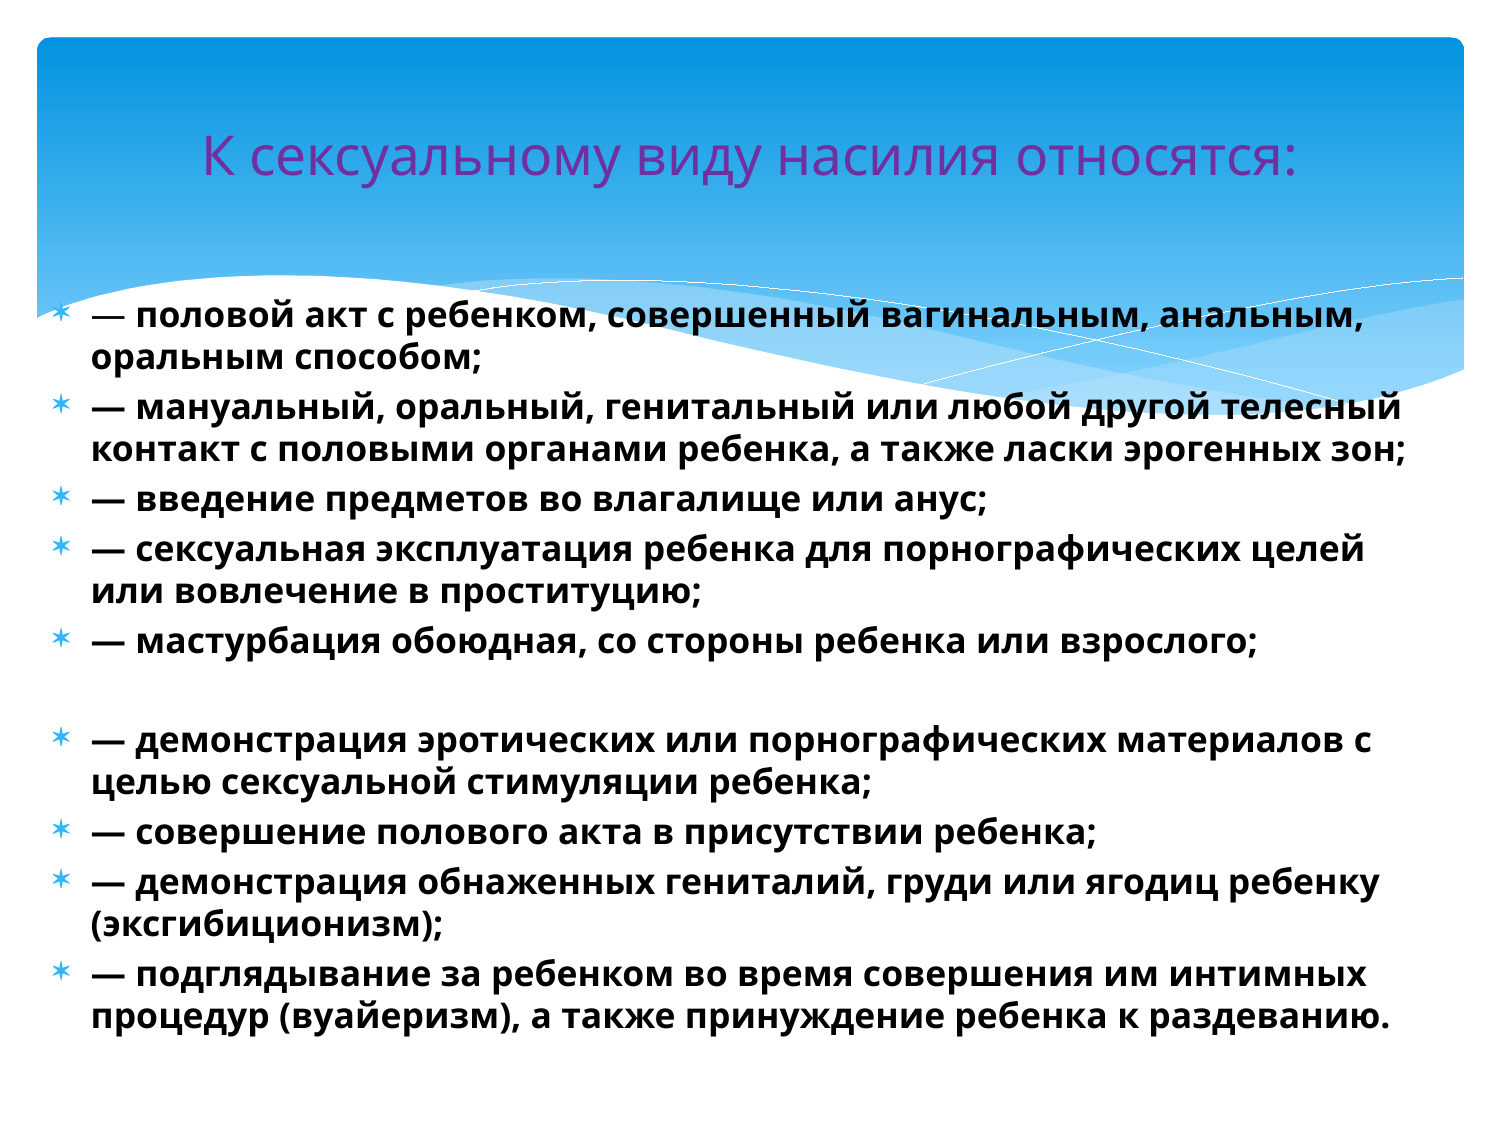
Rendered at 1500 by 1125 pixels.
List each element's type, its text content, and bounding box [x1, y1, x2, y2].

list — половой акт с ребенком, совершенный вагинальным, анальным, оральным способом; — мануальный, оральный, генитальный или любой другой телесный контакт с половыми органами ребенка, а также ласки эрогенных зон; — введение предметов во влагалище или анус; — сексуальная эксплуатация ребенка для порнографических целей или вовлечение в проституцию; — мастурбация обоюдная, со стороны ребенка или взрослого; — демонстрация эротических или порнографических материалов с целью сексуальной стимуляции ребенка; — совершение полового акта в присутствии ребенка; — демонстрация обнаженных гениталий, груди или ягодиц ребенку (эксгибиционизм); — подглядывание за ребенком во время совершения им интимных процедур (вуайеризм), а также принуждение ребенка к раздеванию. [37, 249, 1450, 1075]
title К сексуальному виду насилия относятся: [75, 112, 1425, 261]
